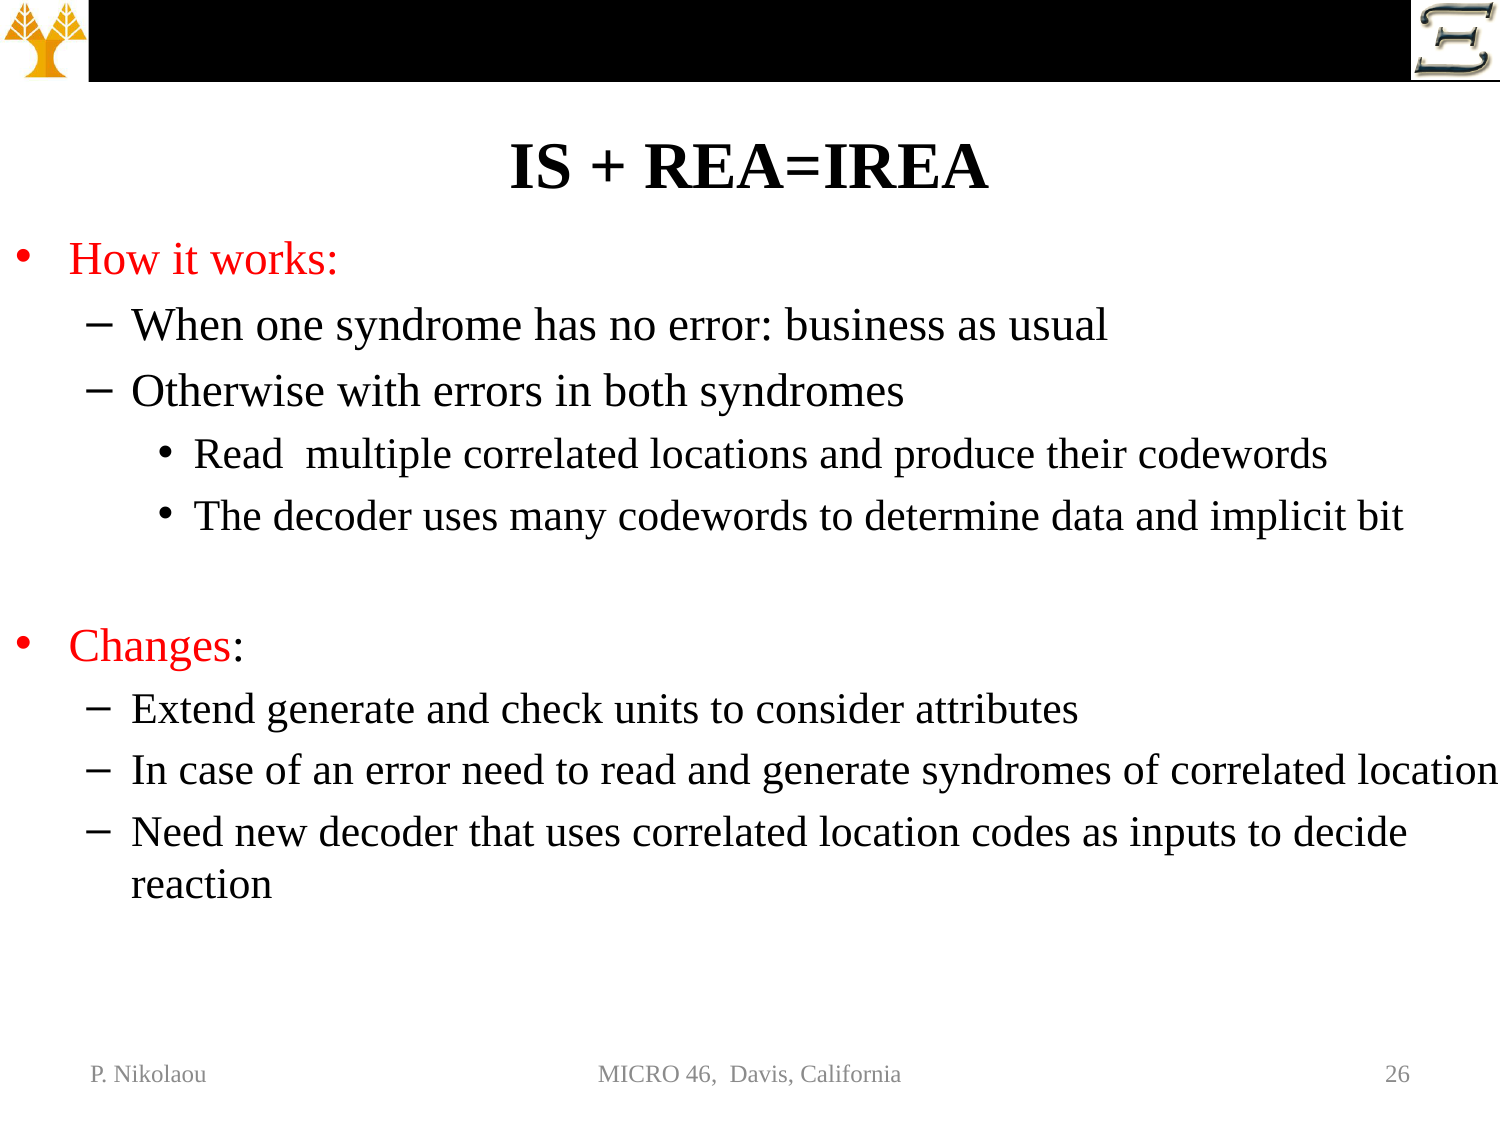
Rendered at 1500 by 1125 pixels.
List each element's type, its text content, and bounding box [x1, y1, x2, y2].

list How it works: When one syndrome has no error: business as usual Otherwise with errors in both syndromes Read multiple correlated locations and produce their codewords The decoder uses many codewords to determine data and implicit bit Changes: Extend generate and check units to consider attributes In case of an error need to read and generate syndromes of correlated locations Need new decoder that uses correlated location codes as inputs to decide reaction [0, 219, 1500, 963]
title IS + REA=IREA [75, 84, 1425, 219]
text_box [90, 0, 1409, 84]
picture [0, 0, 89, 83]
slide_number 26 [1074, 1042, 1425, 1103]
slide_number P. Nikolaou [75, 1042, 425, 1103]
footer MICRO 46, Davis, California [512, 1042, 988, 1103]
picture [1411, 0, 1500, 80]
